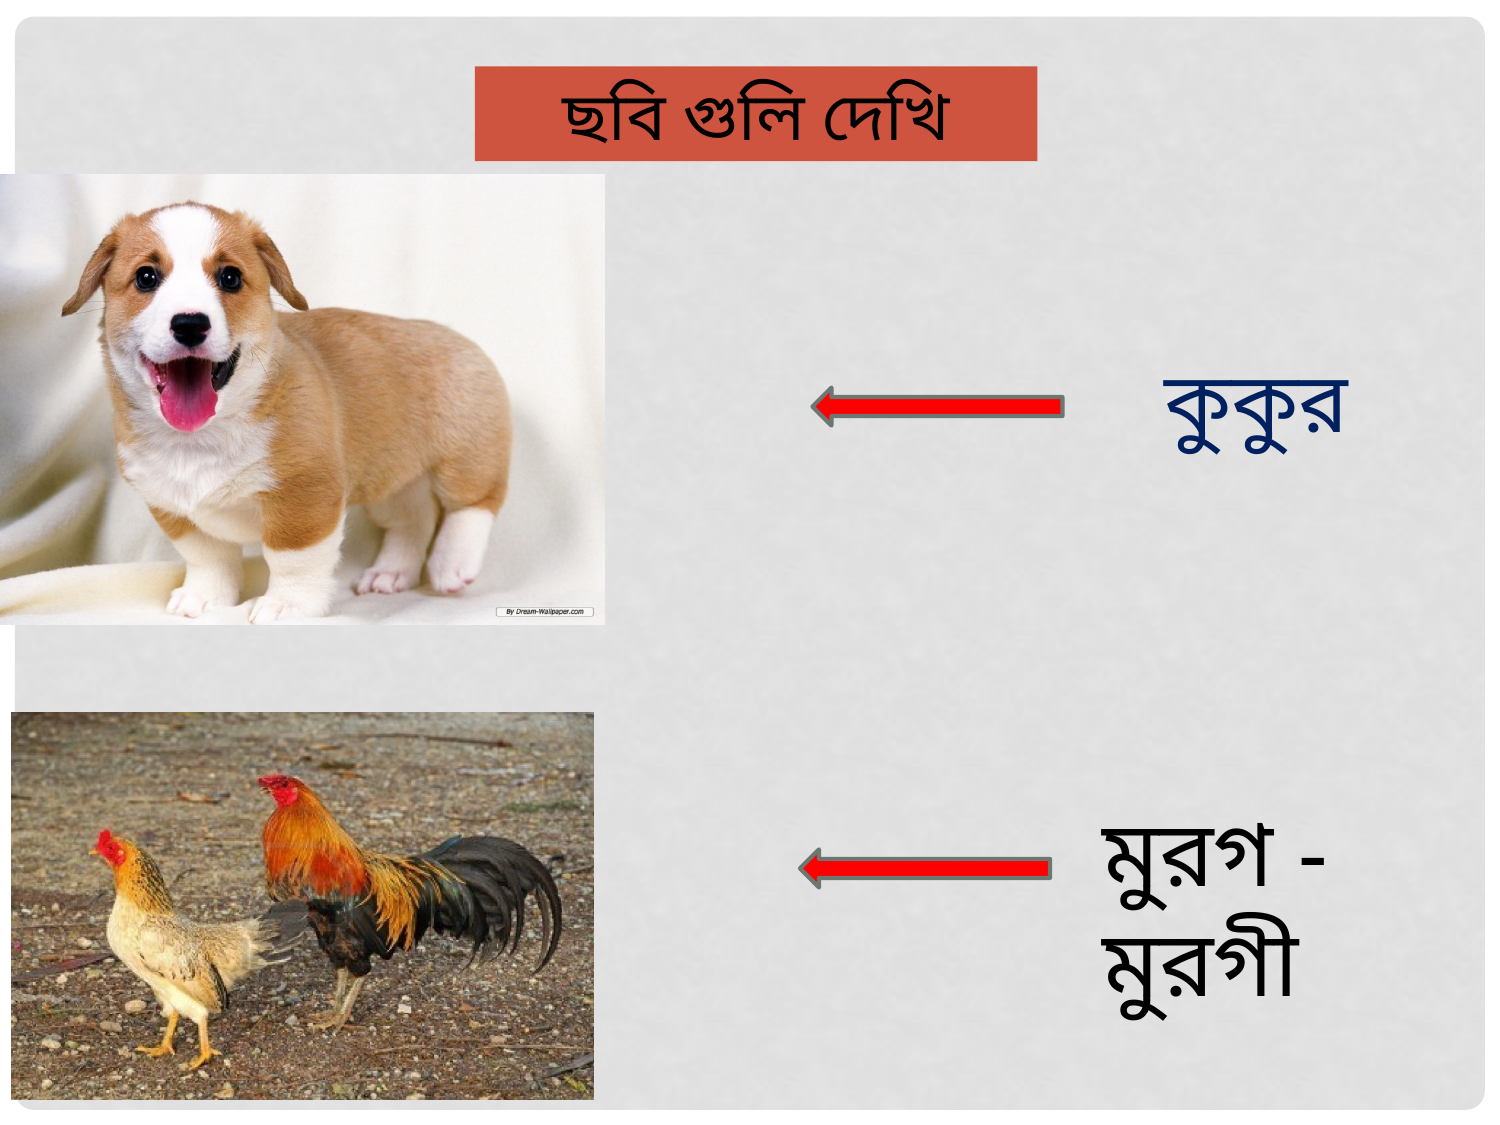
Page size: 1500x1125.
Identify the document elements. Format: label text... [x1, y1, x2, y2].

picture [0, 174, 606, 625]
text_box ছবি গুলি দেখি [474, 66, 1038, 162]
text_box [810, 385, 1065, 428]
picture [10, 712, 595, 1101]
text_box [797, 847, 1053, 890]
text_box কুকুর [1149, 341, 1375, 457]
text_box মুরগ - মুরগী [1087, 787, 1488, 1023]
